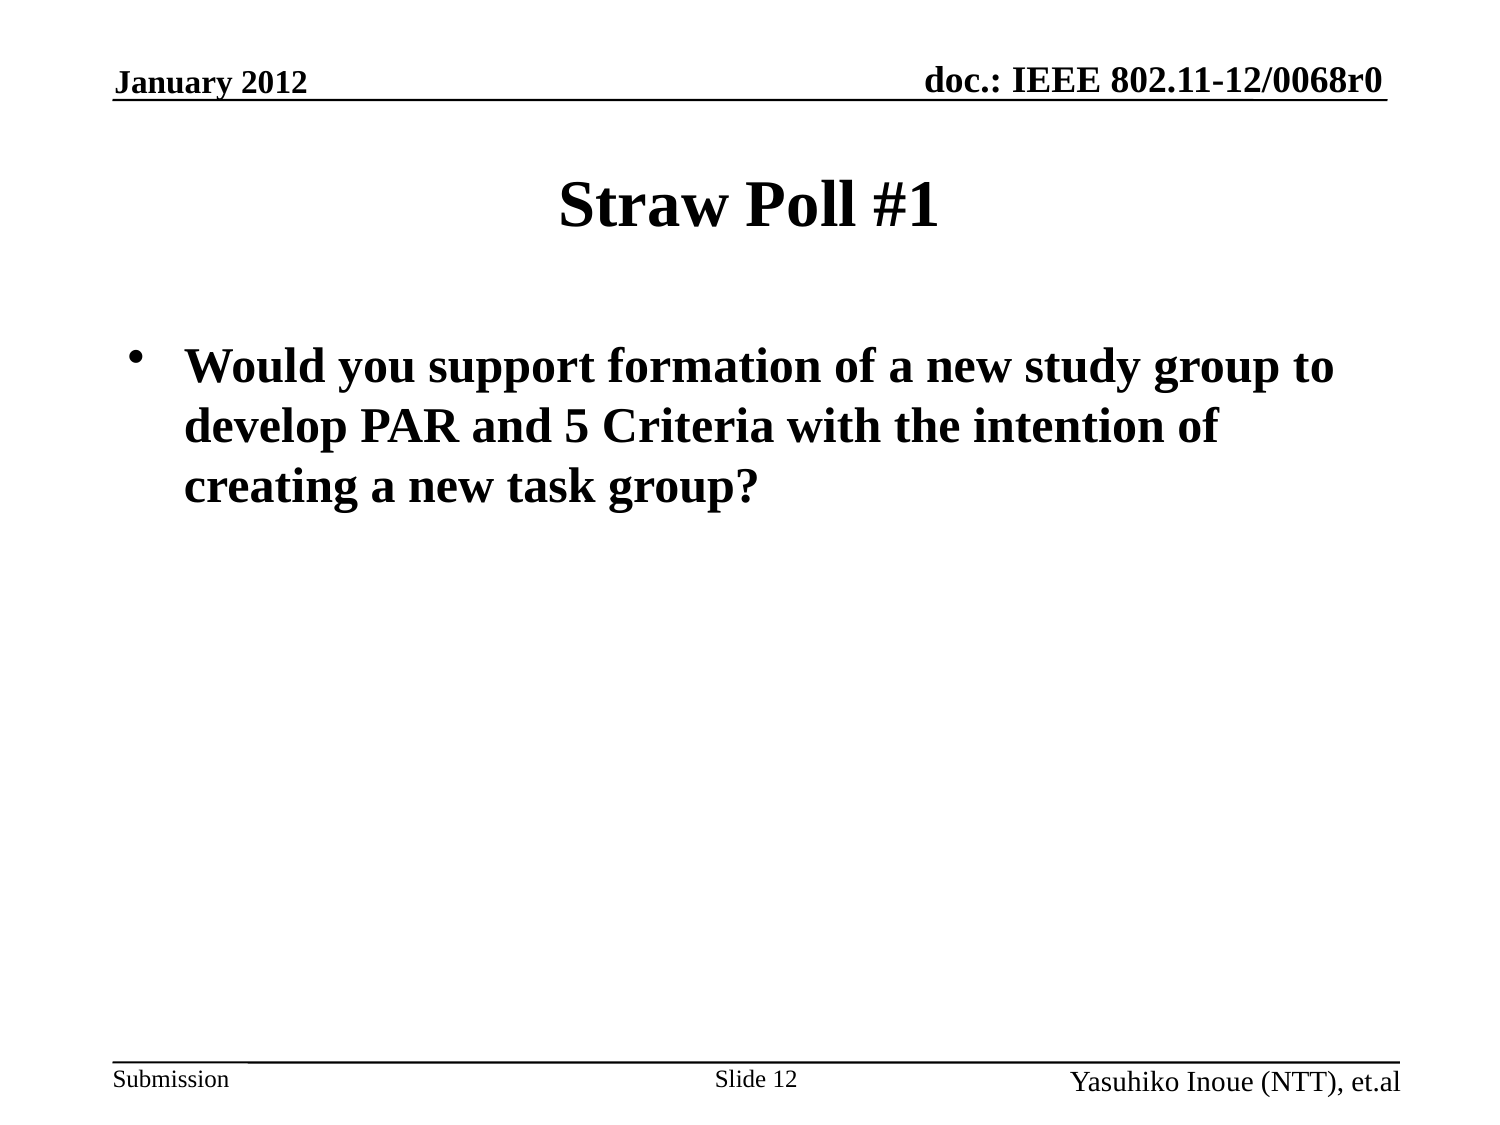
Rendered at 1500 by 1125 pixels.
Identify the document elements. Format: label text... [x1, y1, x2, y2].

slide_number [114, 59, 310, 100]
title Straw Poll #1 [112, 112, 1388, 288]
footer Yasuhiko Inoue (NTT), et.al [938, 1062, 1402, 1098]
slide_number Slide 12 [650, 1062, 863, 1093]
list Would you support formation of a new study group to develop PAR and 5 Criteria with the intention of creating a new task group? [112, 324, 1388, 1000]
